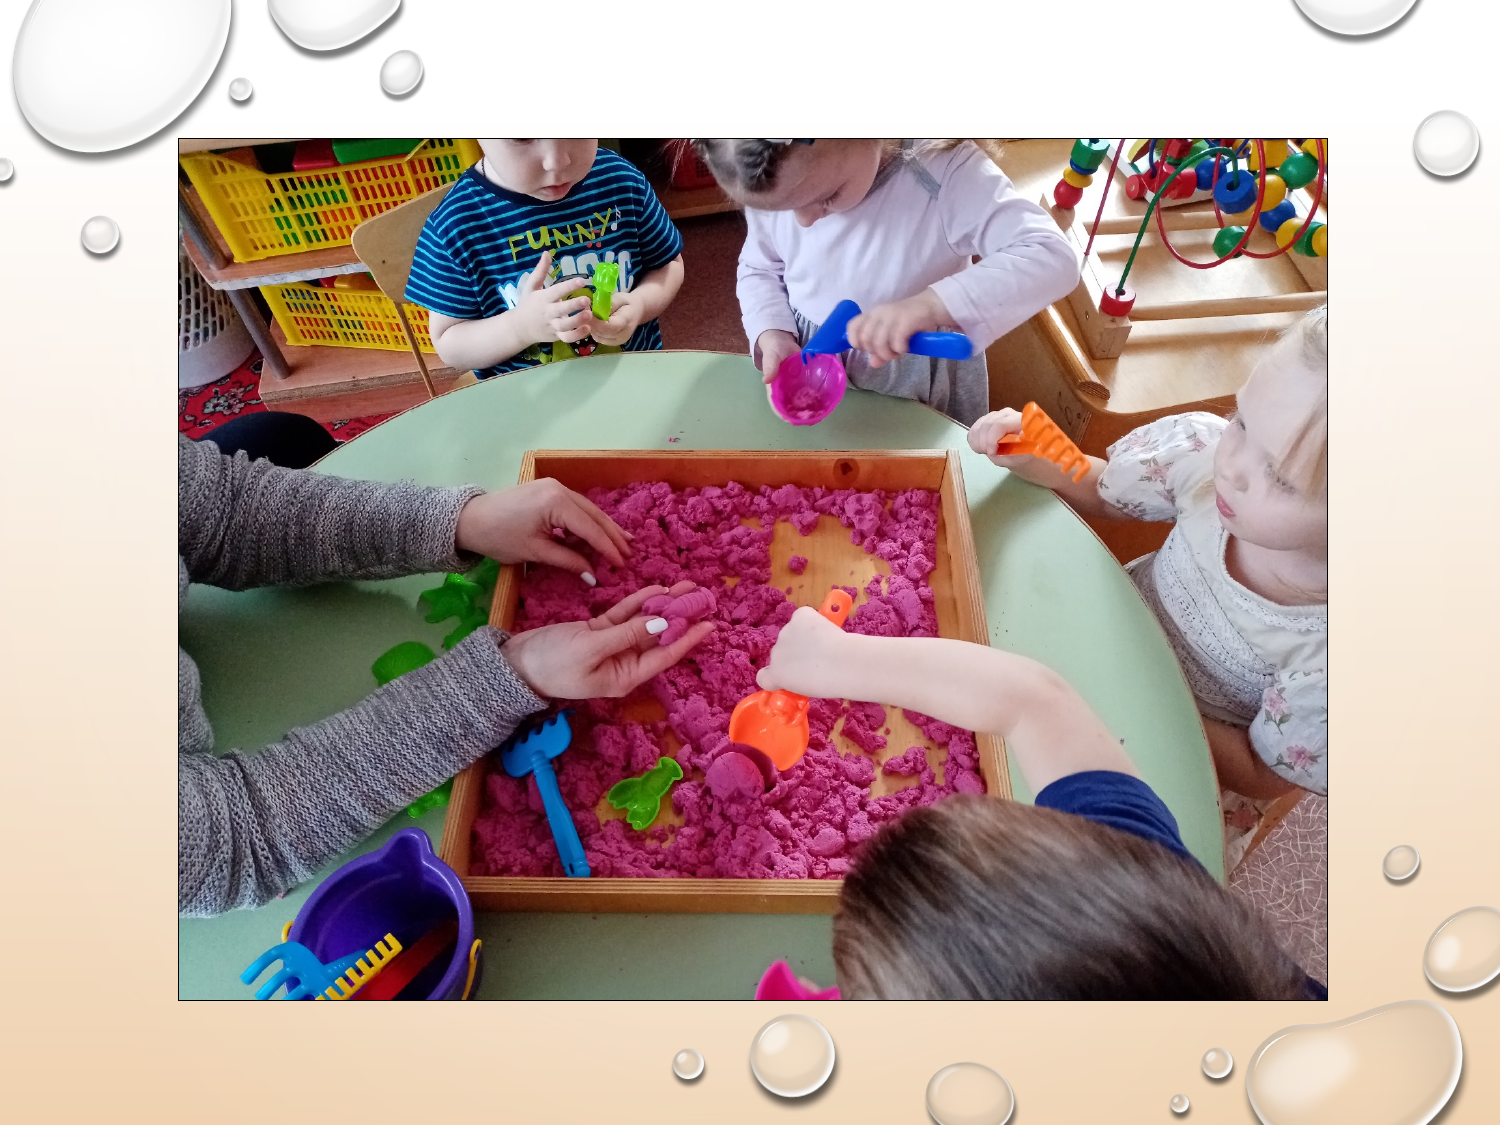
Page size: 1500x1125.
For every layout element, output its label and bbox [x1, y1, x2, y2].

picture [0, 0, 1500, 1125]
list [177, 138, 1328, 1001]
